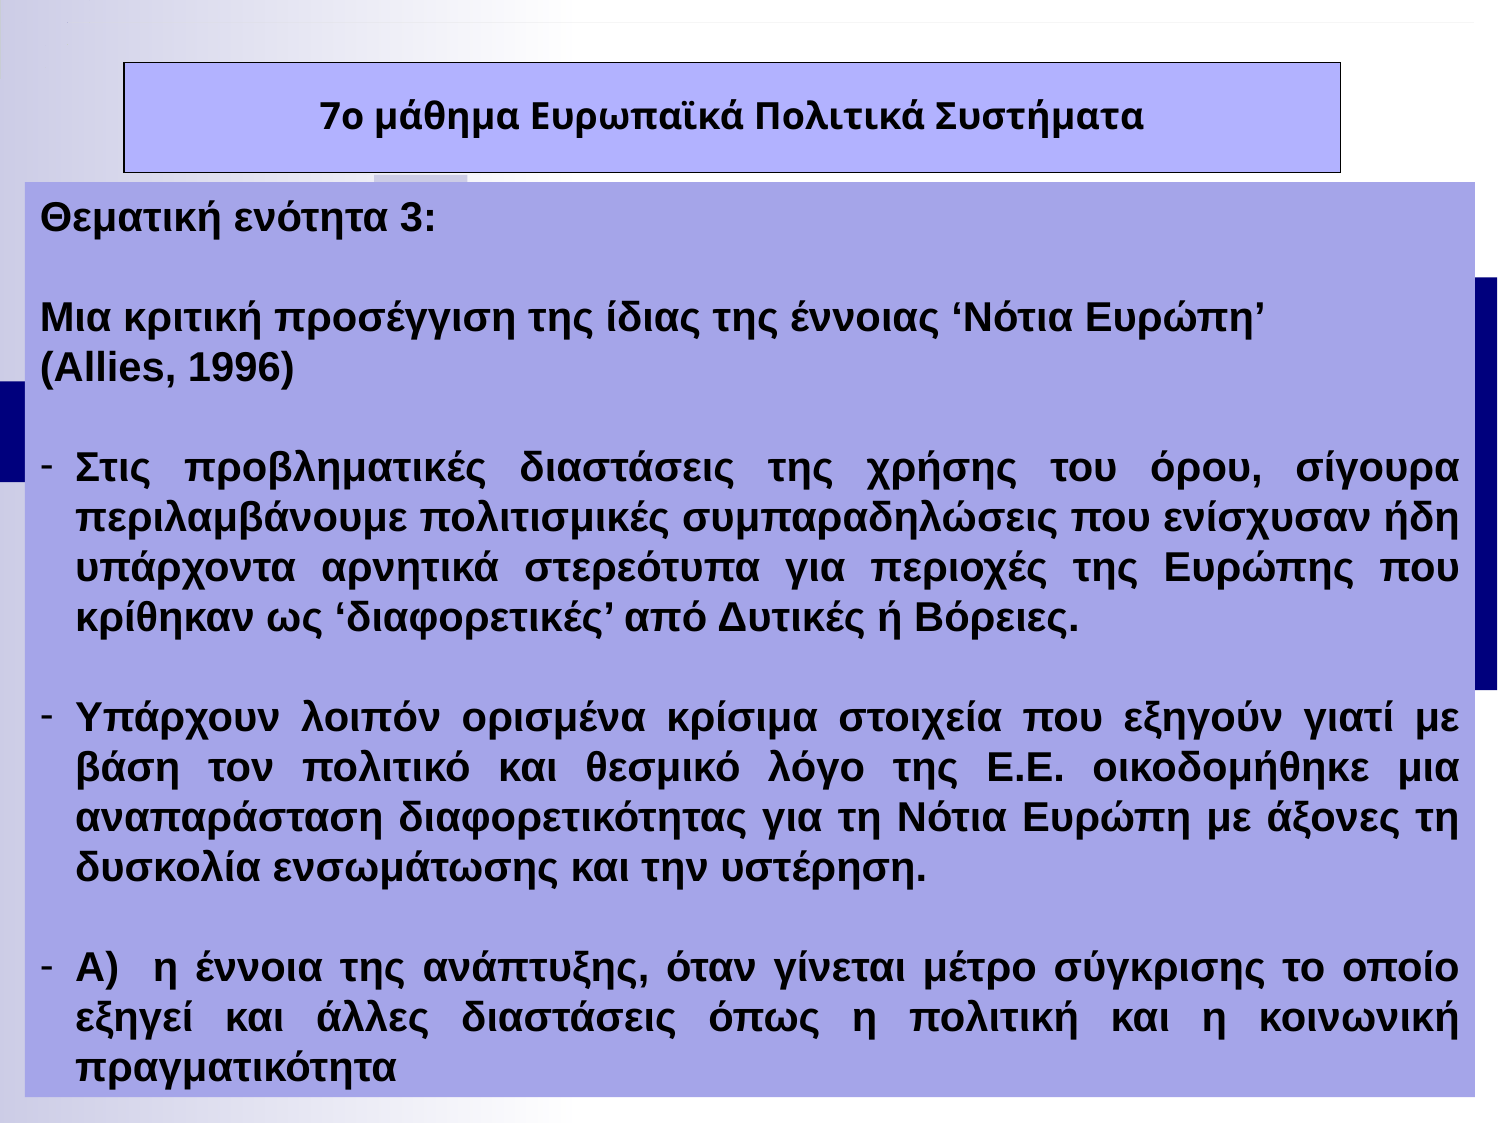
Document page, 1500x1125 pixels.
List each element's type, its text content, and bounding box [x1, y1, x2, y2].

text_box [0, 0, 1475, 79]
text_box Θεματική ενότητα 3: Μια κριτική προσέγγιση της ίδιας της έννοιας ‘Νότια Ευρώπη’ (Allies, 1996) Στις προβληματικές διαστάσεις της χρήσης του όρου, σίγουρα περιλαμβάνουμε πολιτισμικές συμπαραδηλώσεις που ενίσχυσαν ήδη υπάρχοντα αρνητικά στερεότυπα για περιοχές της Ευρώπης που κρίθηκαν ως ‘διαφορετικές’ από Δυτικές ή Βόρειες. Υπάρχουν λοιπόν ορισμένα κρίσιμα στοιχεία που εξηγούν γιατί με βάση τον πολιτικό και θεσμικό λόγο της Ε.Ε. οικοδομήθηκε μια αναπαράσταση διαφορετικότητας για τη Νότια Ευρώπη με άξονες τη δυσκολία ενσωμάτωσης και την υστέρηση. Α) η έννοια της ανάπτυξης, όταν γίνεται μέτρο σύγκρισης το οποίο εξηγεί και άλλες διαστάσεις όπως η πολιτική και η κοινωνική πραγματικότητα [24, 182, 1475, 1098]
text_box 7ο μάθημα Ευρωπαϊκά Πολιτικά Συστήματα [123, 88, 1341, 173]
